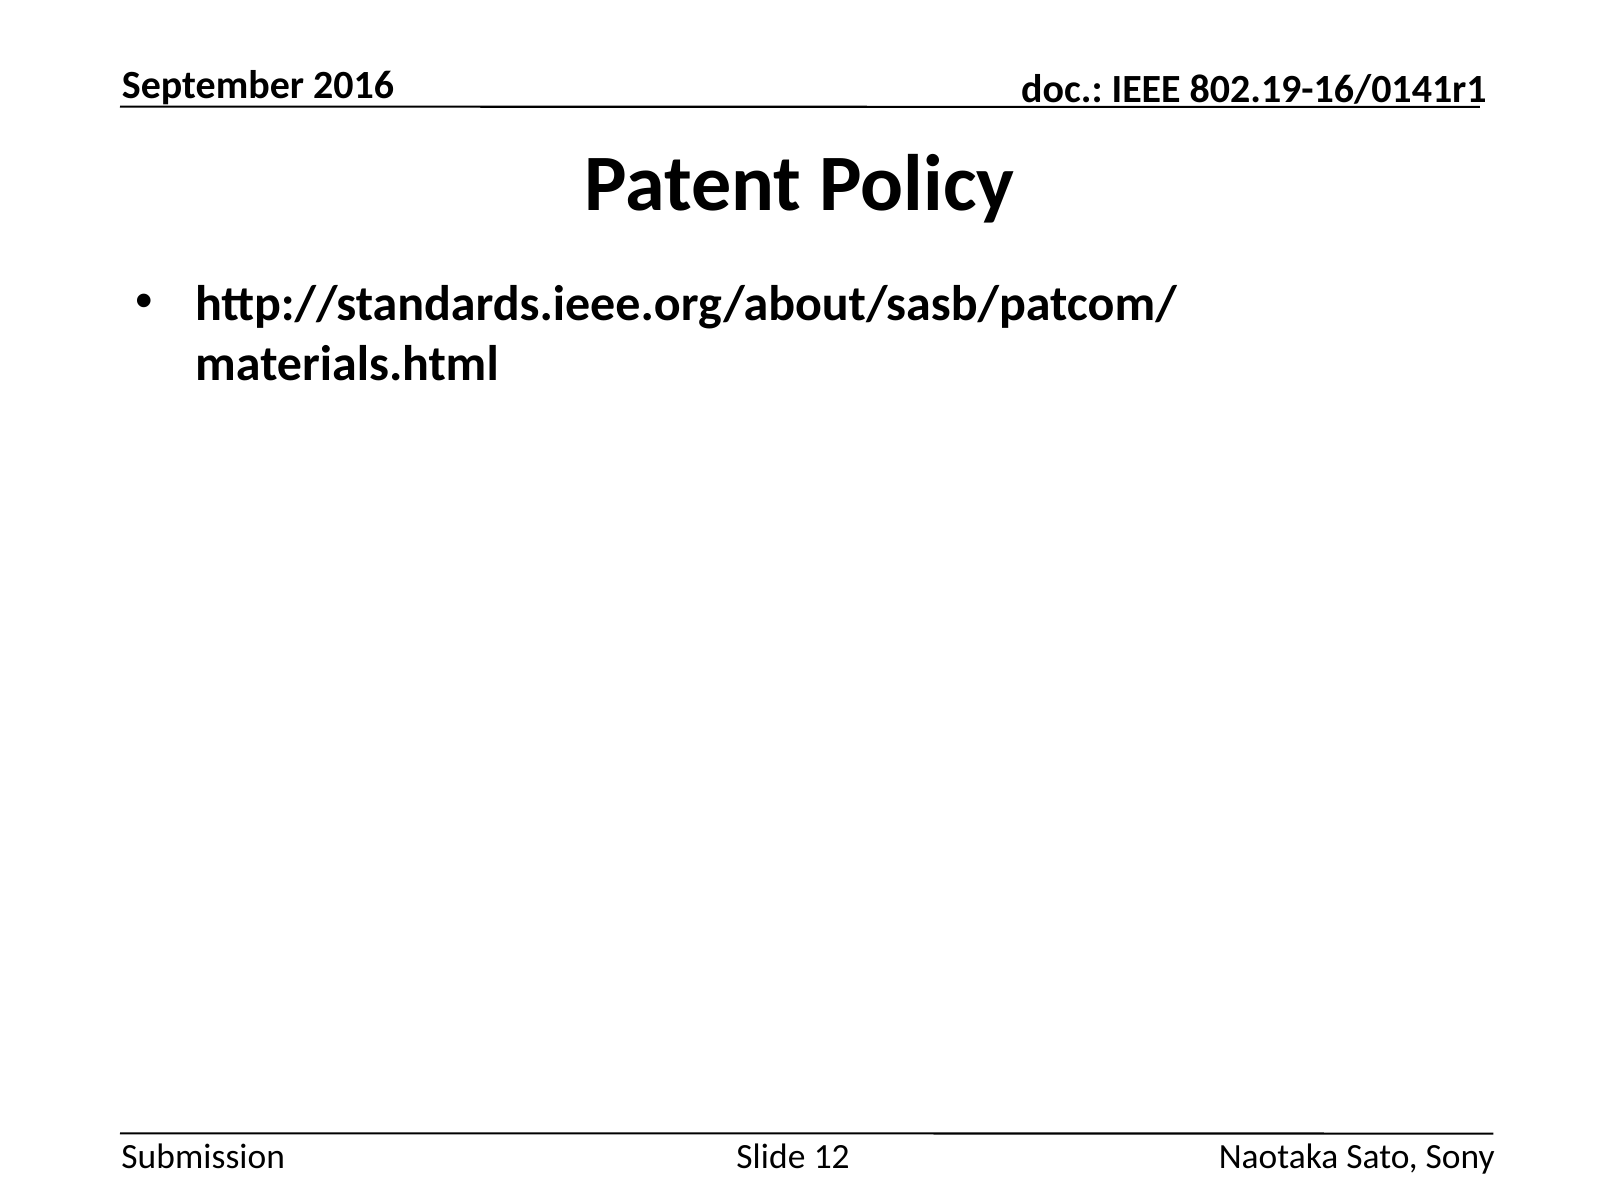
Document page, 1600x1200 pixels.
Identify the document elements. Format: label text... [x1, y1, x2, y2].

list http://standards.ieee.org/about/sasb/patcom/materials.html [119, 262, 1480, 1126]
footer Naotaka Sato, Sony [937, 1132, 1495, 1174]
title Patent Policy [119, 119, 1480, 238]
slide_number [121, 58, 451, 107]
slide_number Slide 12 [733, 1132, 854, 1197]
